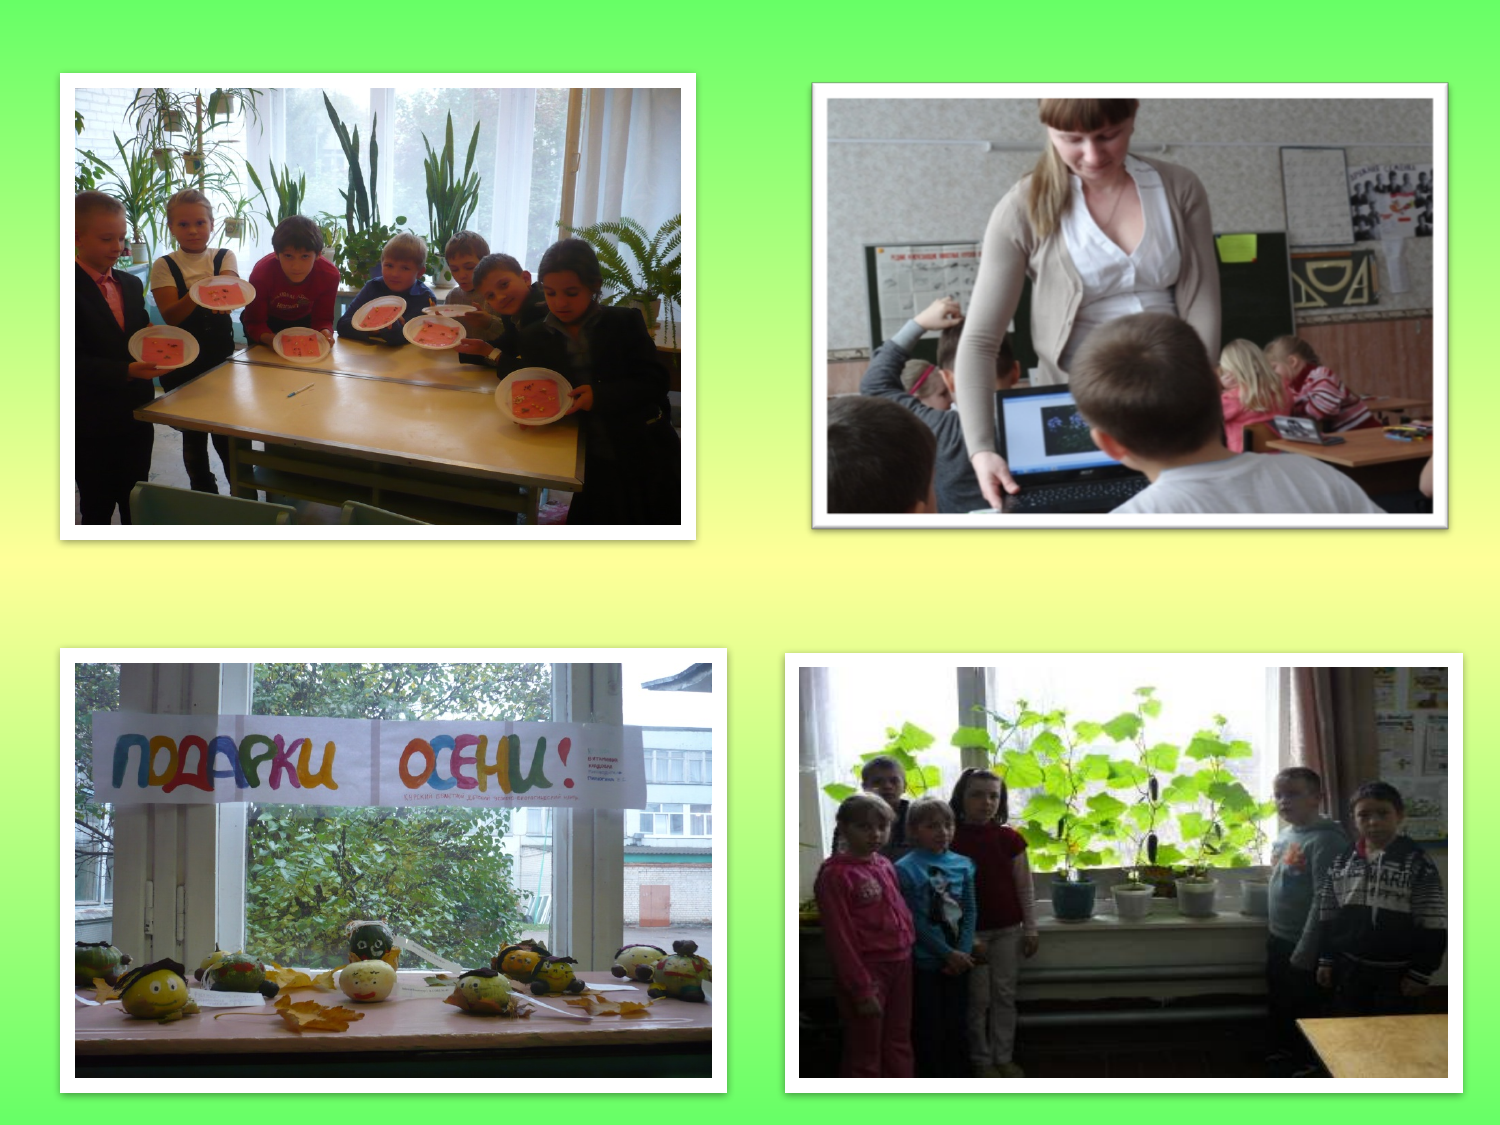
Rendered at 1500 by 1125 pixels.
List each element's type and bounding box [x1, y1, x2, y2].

picture [798, 666, 1449, 1079]
picture [74, 87, 682, 526]
picture [74, 662, 713, 1079]
picture [798, 74, 1460, 543]
